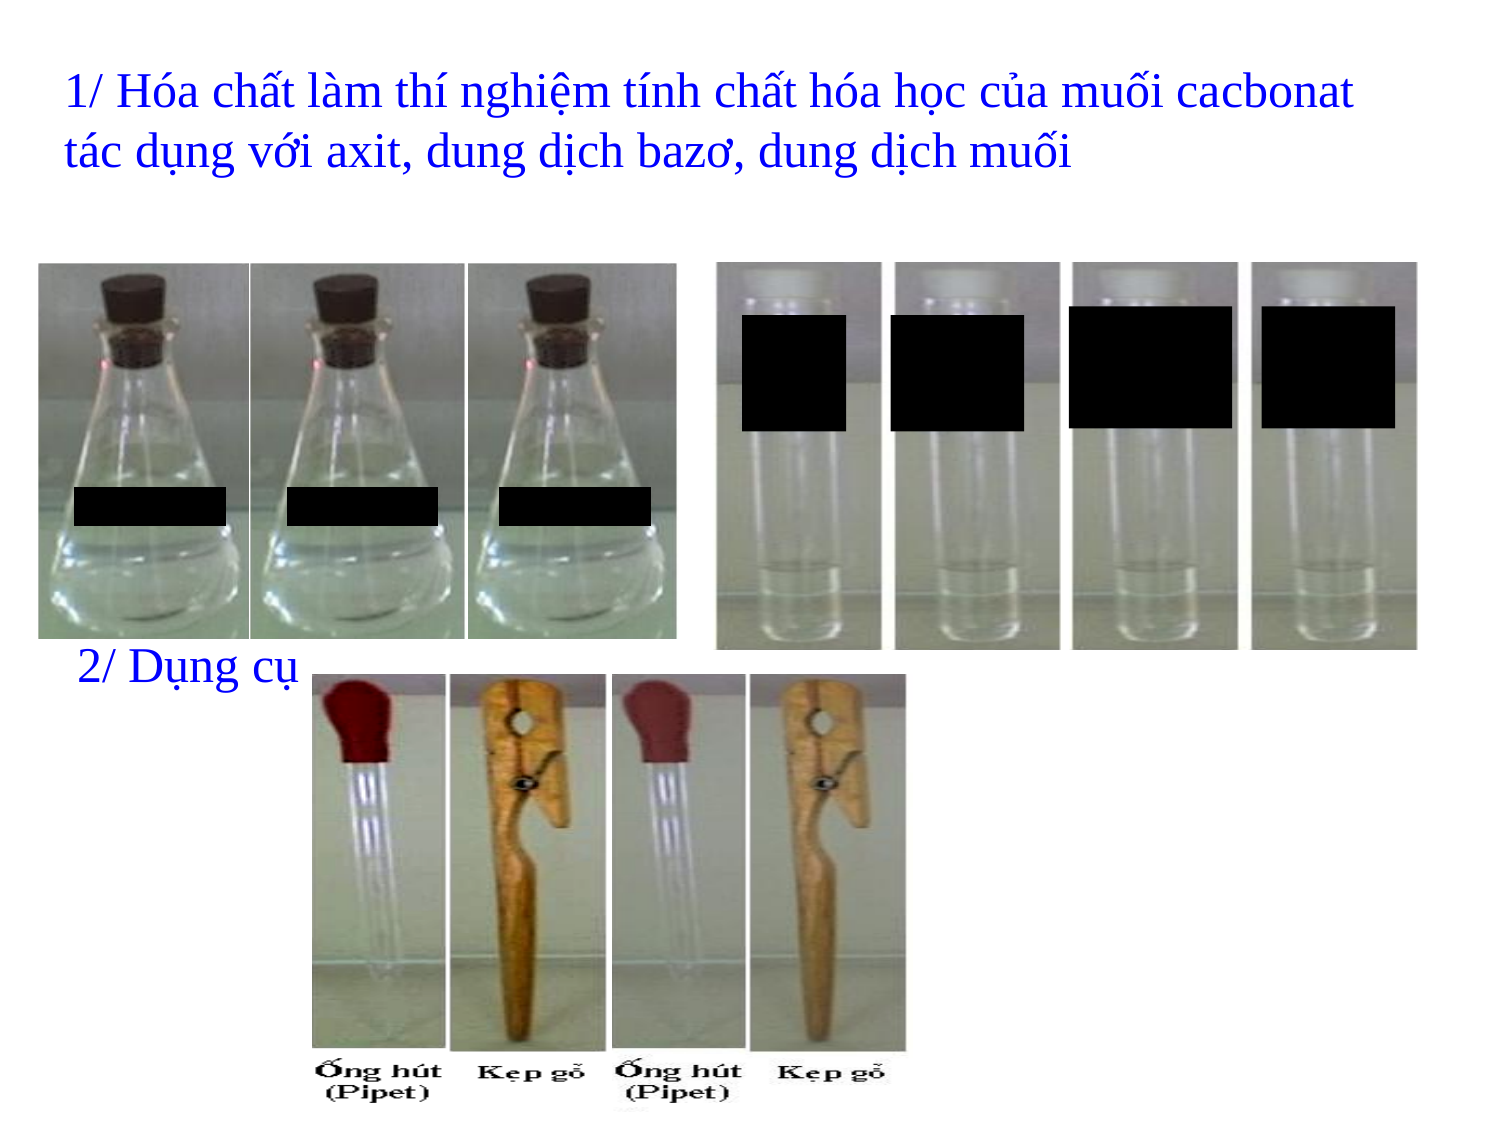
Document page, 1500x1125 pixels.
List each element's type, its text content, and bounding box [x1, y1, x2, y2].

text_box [37, 262, 680, 640]
text_box 2/ Dụng cụ [62, 648, 425, 700]
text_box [712, 262, 1426, 651]
text_box 1/ Hóa chất làm thí nghiệm tính chất hóa học của muối cacbonat tác dụng với axit, dung dịch bazơ, dung dịch muối [49, 49, 1388, 185]
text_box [312, 674, 913, 1113]
